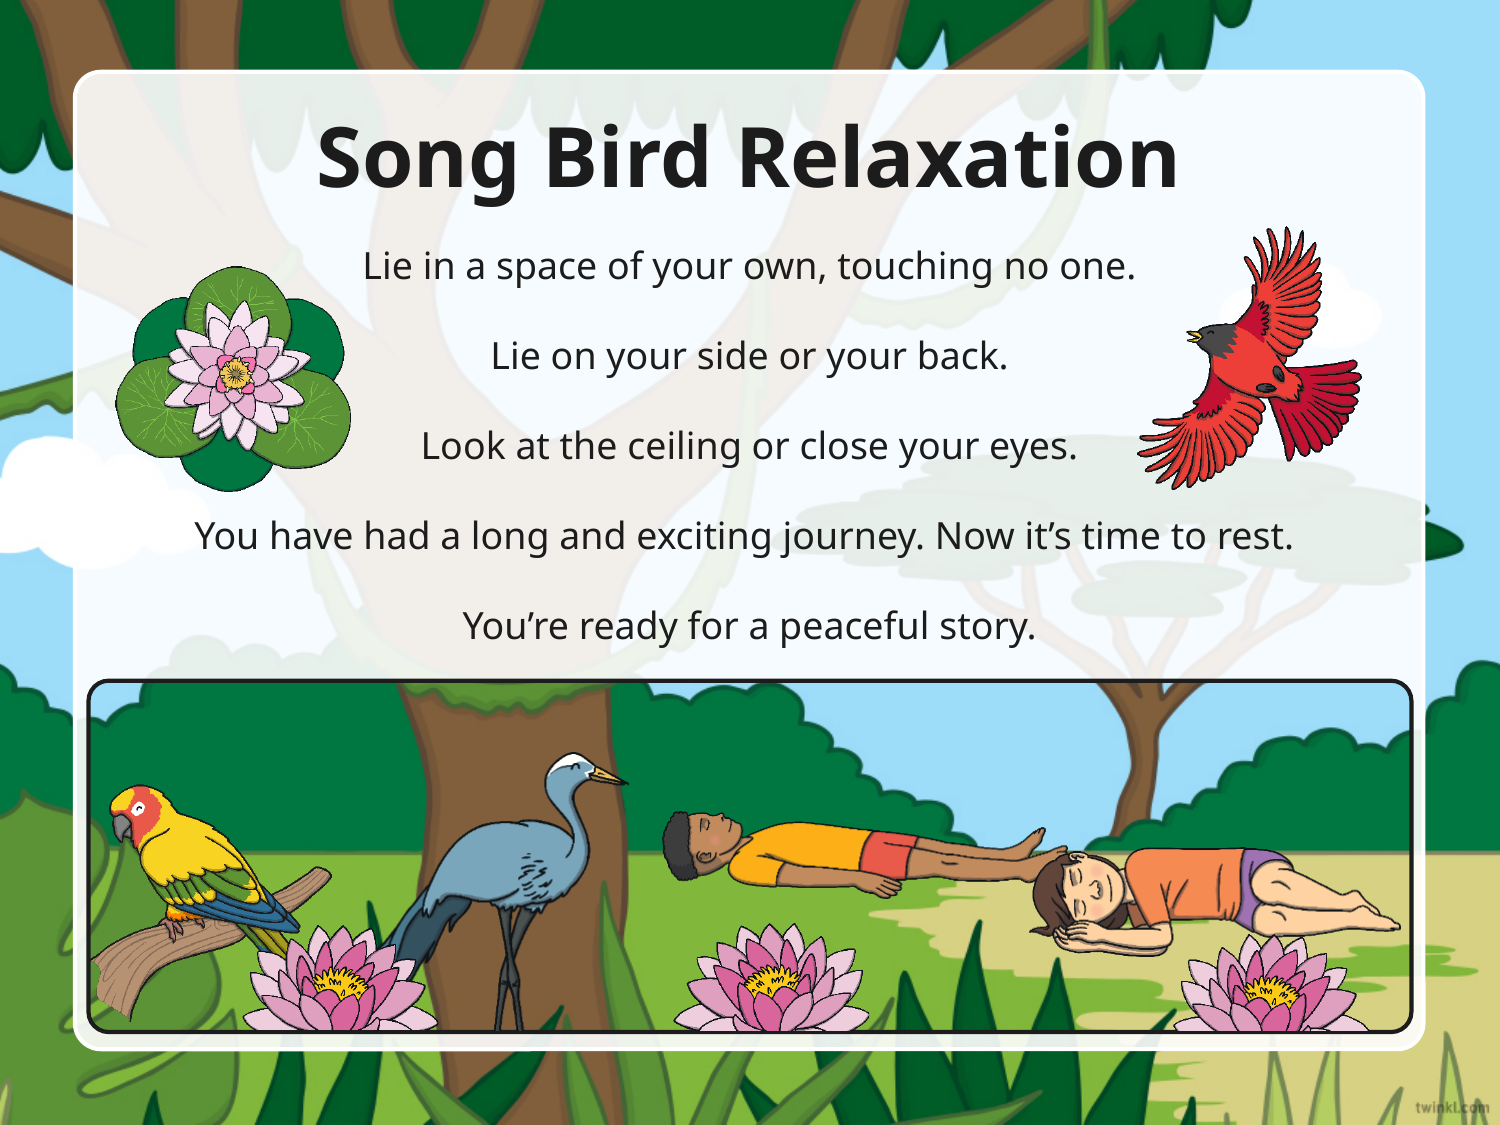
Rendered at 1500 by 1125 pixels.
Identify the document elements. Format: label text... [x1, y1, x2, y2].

text_box [99, 679, 1413, 1034]
title Song Bird Relaxation [75, 78, 1424, 242]
text_box [87, 679, 323, 1020]
text_box Lie in a space of your own, touching no one. Lie on your side or your back. Look at the ceiling or close your eyes. You have had a long and exciting journey. Now it’s time to rest. You’re ready for a peaceful story. [123, 241, 1376, 752]
picture [0, 0, 1500, 1125]
